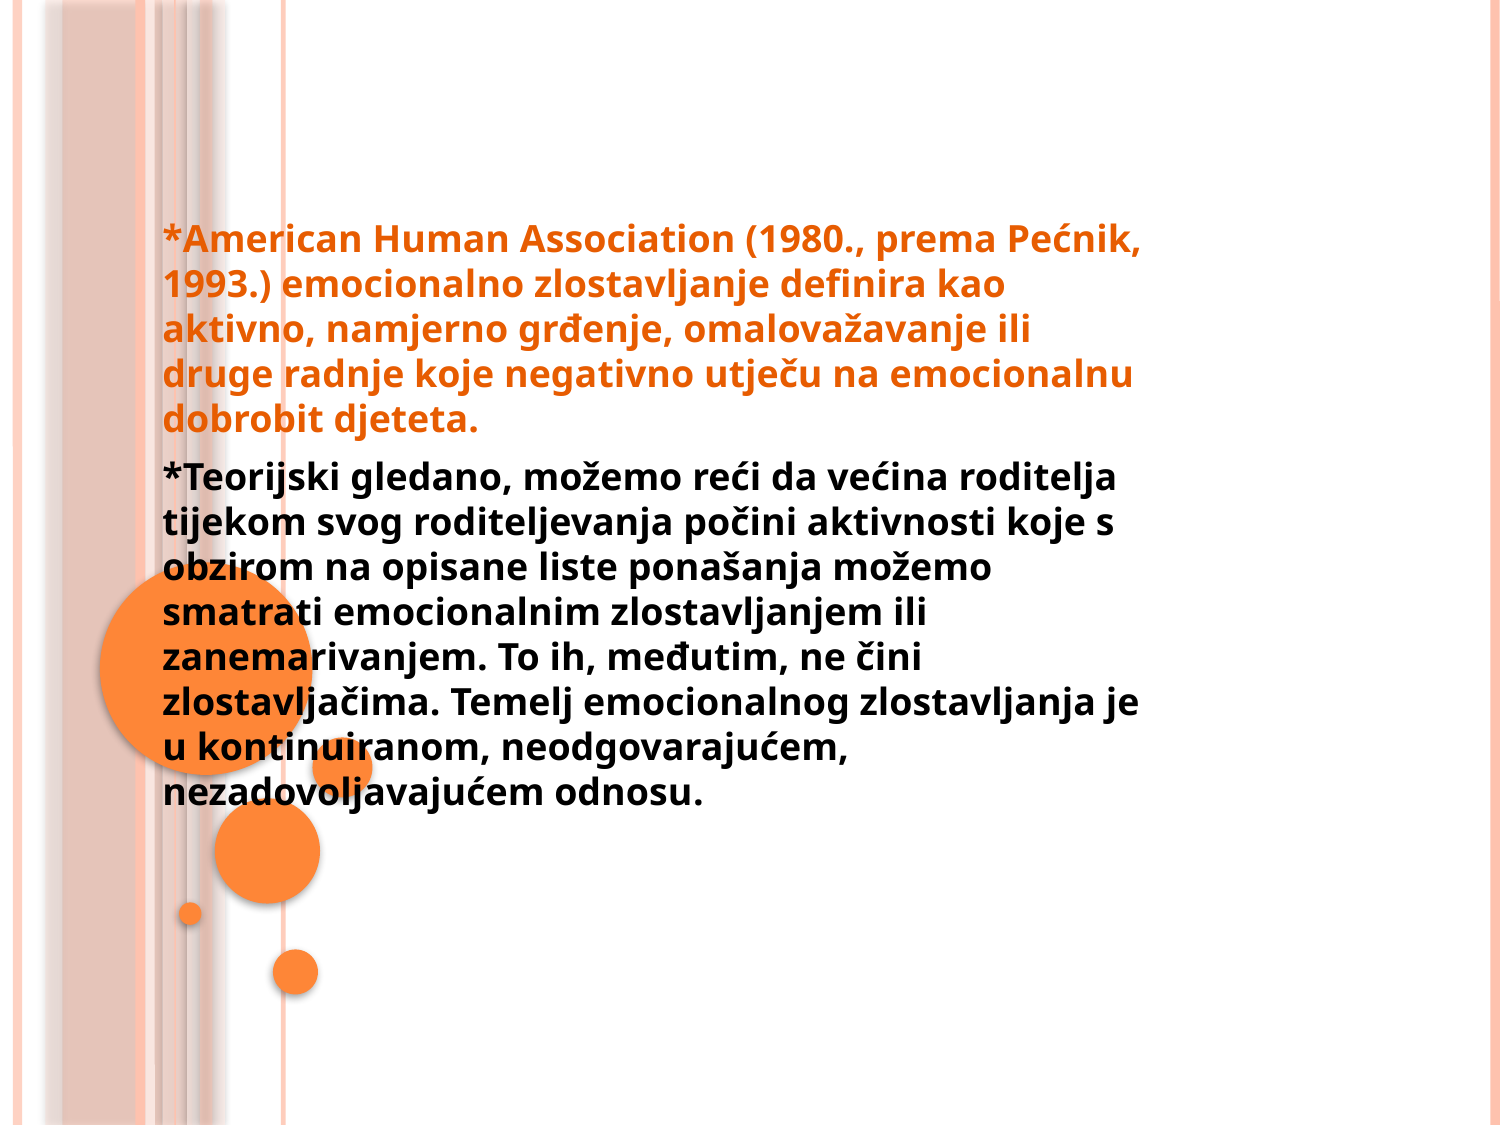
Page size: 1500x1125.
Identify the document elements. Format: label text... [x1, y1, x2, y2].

subtitle *American Human Association (1980., prema Pećnik, 1993.) emocionalno zlostavljanje definira kao aktivno, namjerno grđenje, omalovažavanje ili druge radnje koje negativno utječu na emocionalnu dobrobit djeteta. *Teorijski gledano, možemo reći da većina roditelja tijekom svog roditeljevanja počini aktivnosti koje s obzirom na opisane liste ponašanja možemo smatrati emocionalnim zlostavljanjem ili zanemarivanjem. To ih, međutim, ne čini zlostavljačima. Temelj emocionalnog zlostavljanja je u kontinuiranom, neodgovarajućem, nezadovoljavajućem odnosu. [147, 208, 1161, 917]
